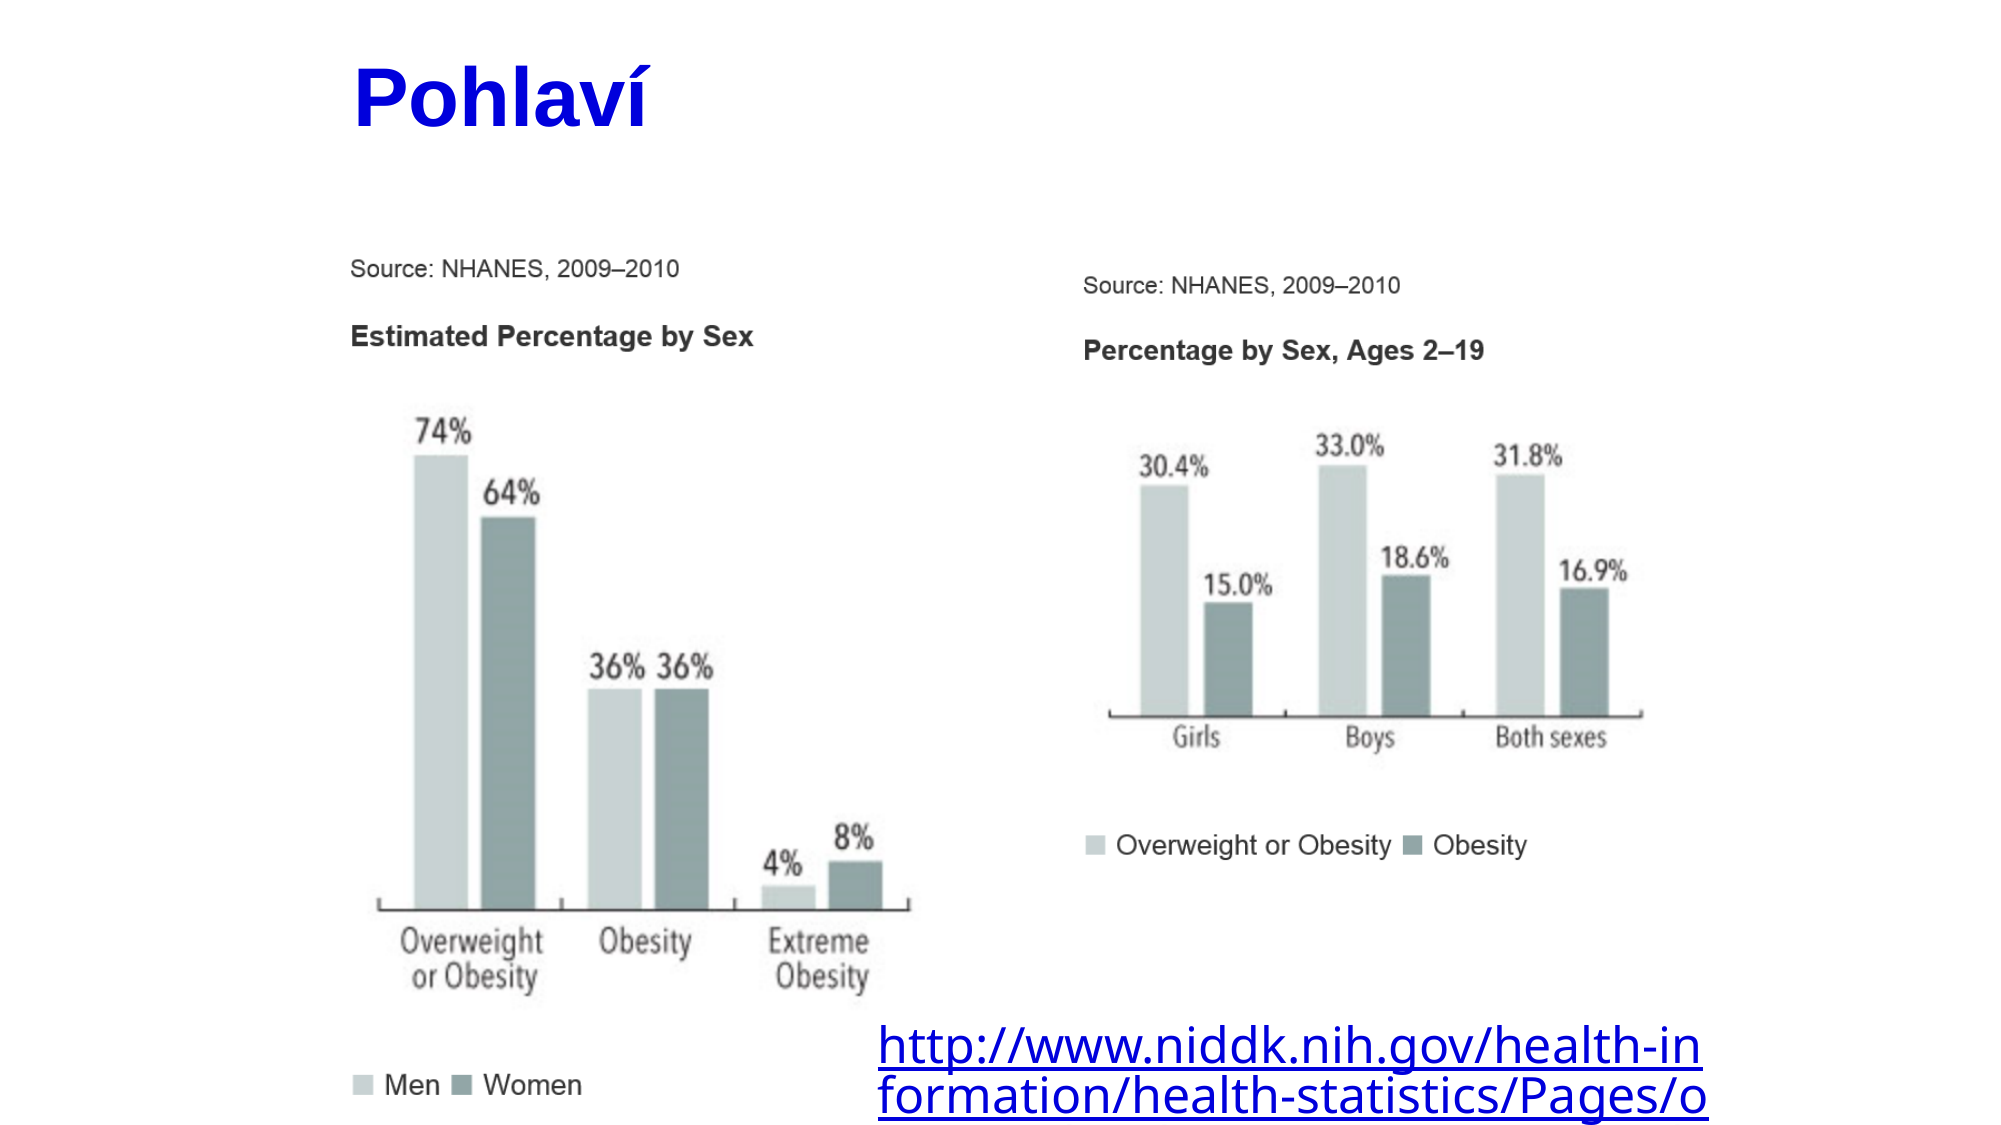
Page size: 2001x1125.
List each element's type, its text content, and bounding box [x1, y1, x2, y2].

text_box http://www.niddk.nih.gov/health-information/health-statistics/Pages/overweight-obesity-statistics.aspx#b [962, 1005, 1729, 1089]
picture [320, 254, 957, 1125]
title Pohlaví [353, 59, 1647, 278]
picture [1055, 254, 1680, 874]
